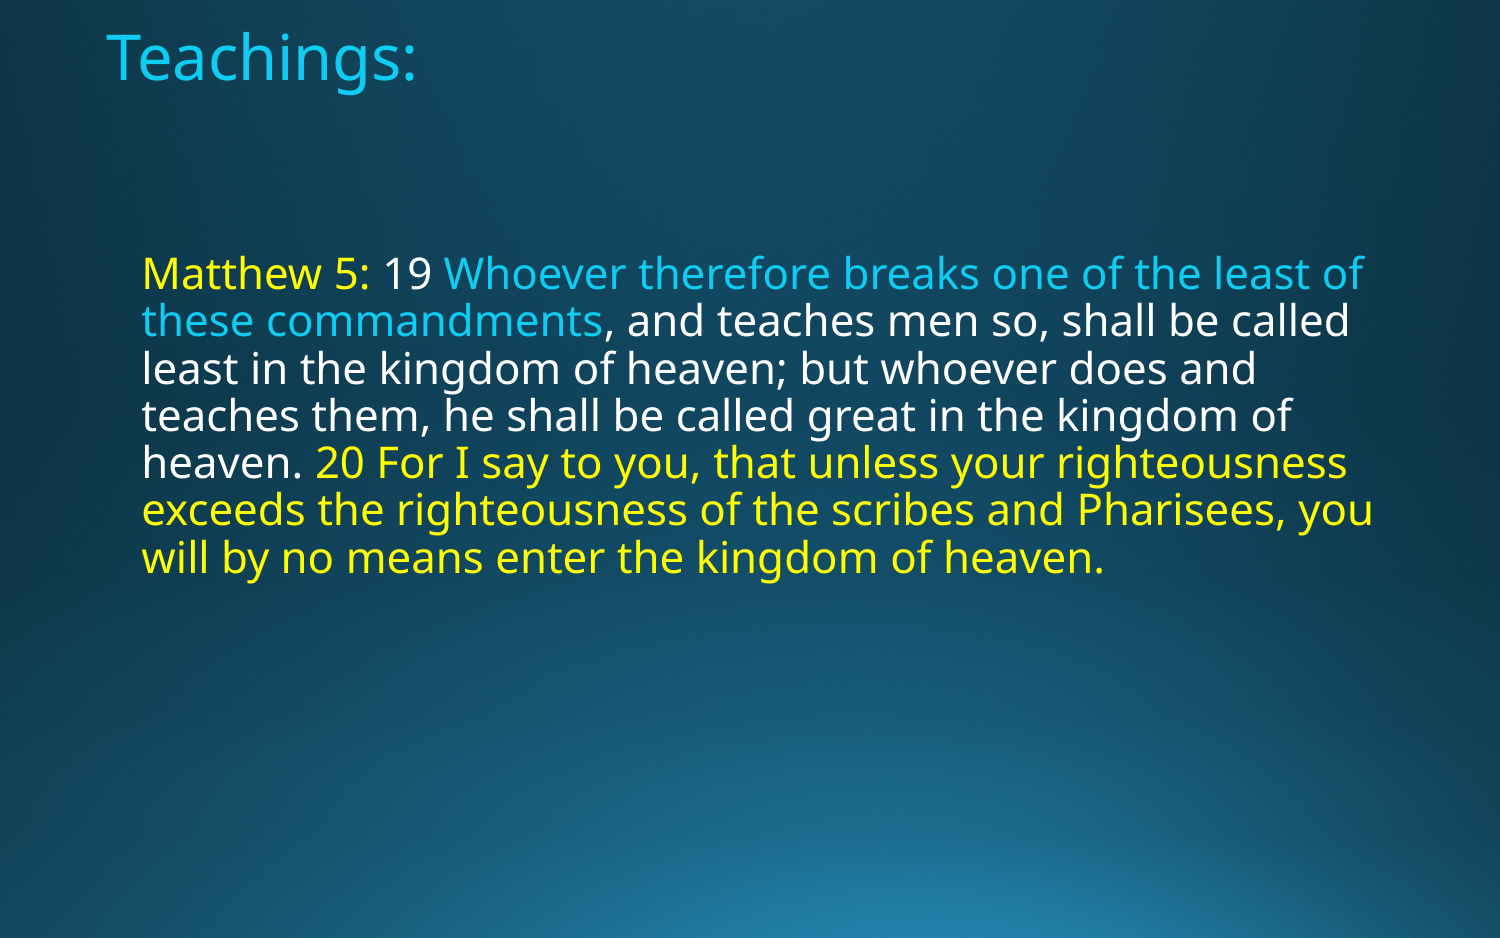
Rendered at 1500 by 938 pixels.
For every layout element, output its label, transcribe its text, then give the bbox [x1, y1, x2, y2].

picture [0, 0, 1500, 938]
list Matthew 5: 19 Whoever therefore breaks one of the least of these commandments, and teaches men so, shall be called least in the kingdom of heaven; but whoever does and teaches them, he shall be called great in the kingdom of heaven. 20 For I say to you, that unless your righteousness exceeds the righteousness of the scribes and Pharisees, you will by no means enter the kingdom of heaven. [126, 244, 1404, 784]
title Teachings: [91, 18, 1386, 102]
